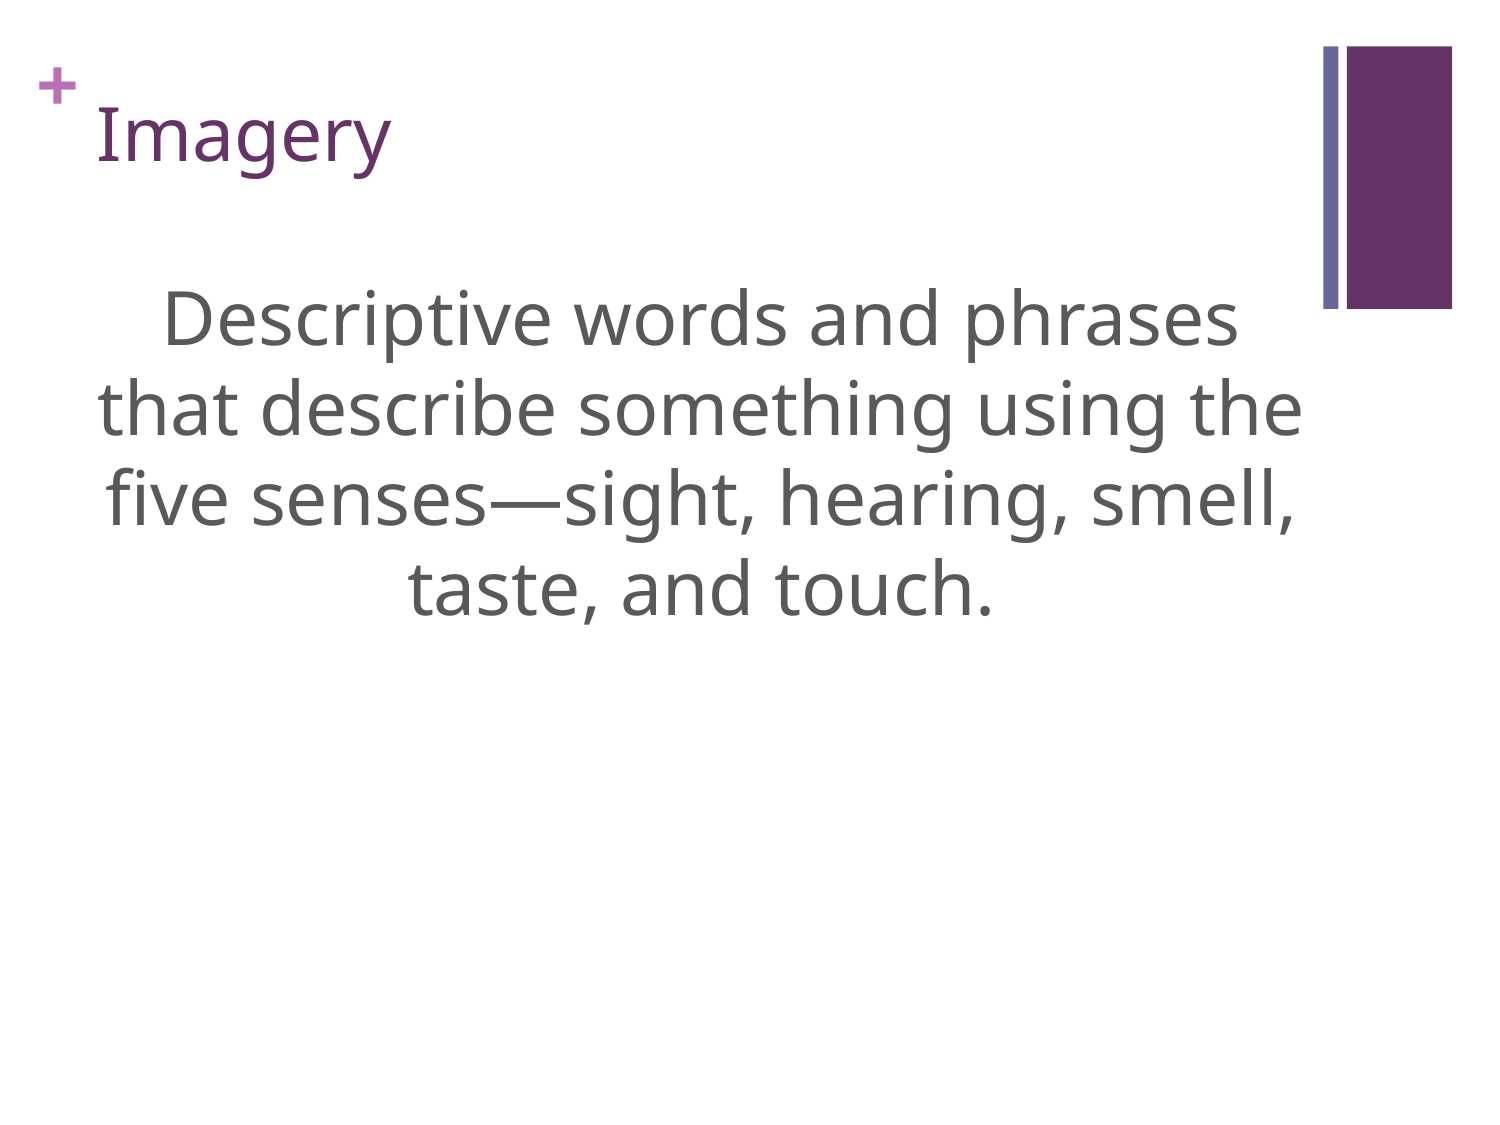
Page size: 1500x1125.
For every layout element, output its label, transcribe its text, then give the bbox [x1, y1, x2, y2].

list Descriptive words and phrases that describe something using the five senses—sight, hearing, smell, taste, and touch. [81, 262, 1322, 1005]
title Imagery [81, 79, 1322, 262]
